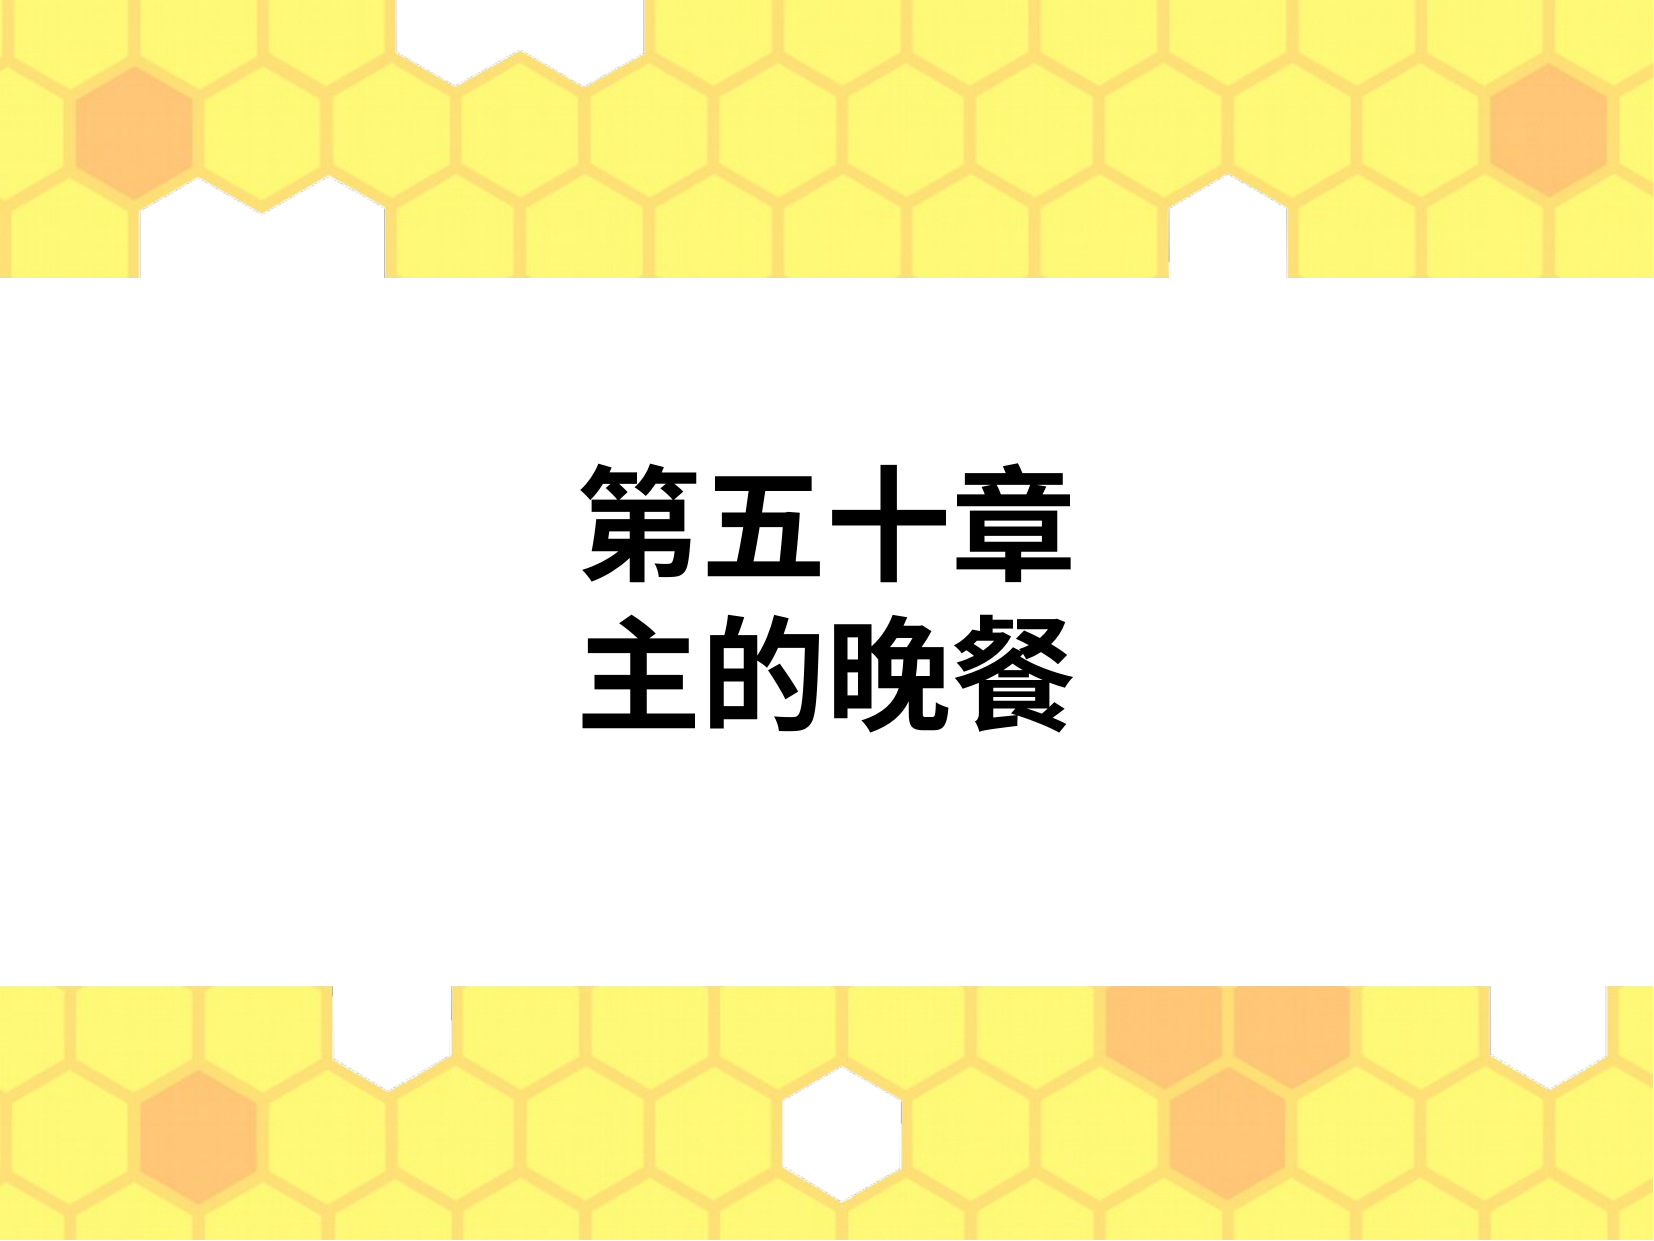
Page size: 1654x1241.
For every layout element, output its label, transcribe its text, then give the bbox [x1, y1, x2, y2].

picture [0, 986, 1653, 1240]
title 第五十章 主的晚餐 [82, 446, 1571, 747]
picture [0, 0, 1654, 278]
